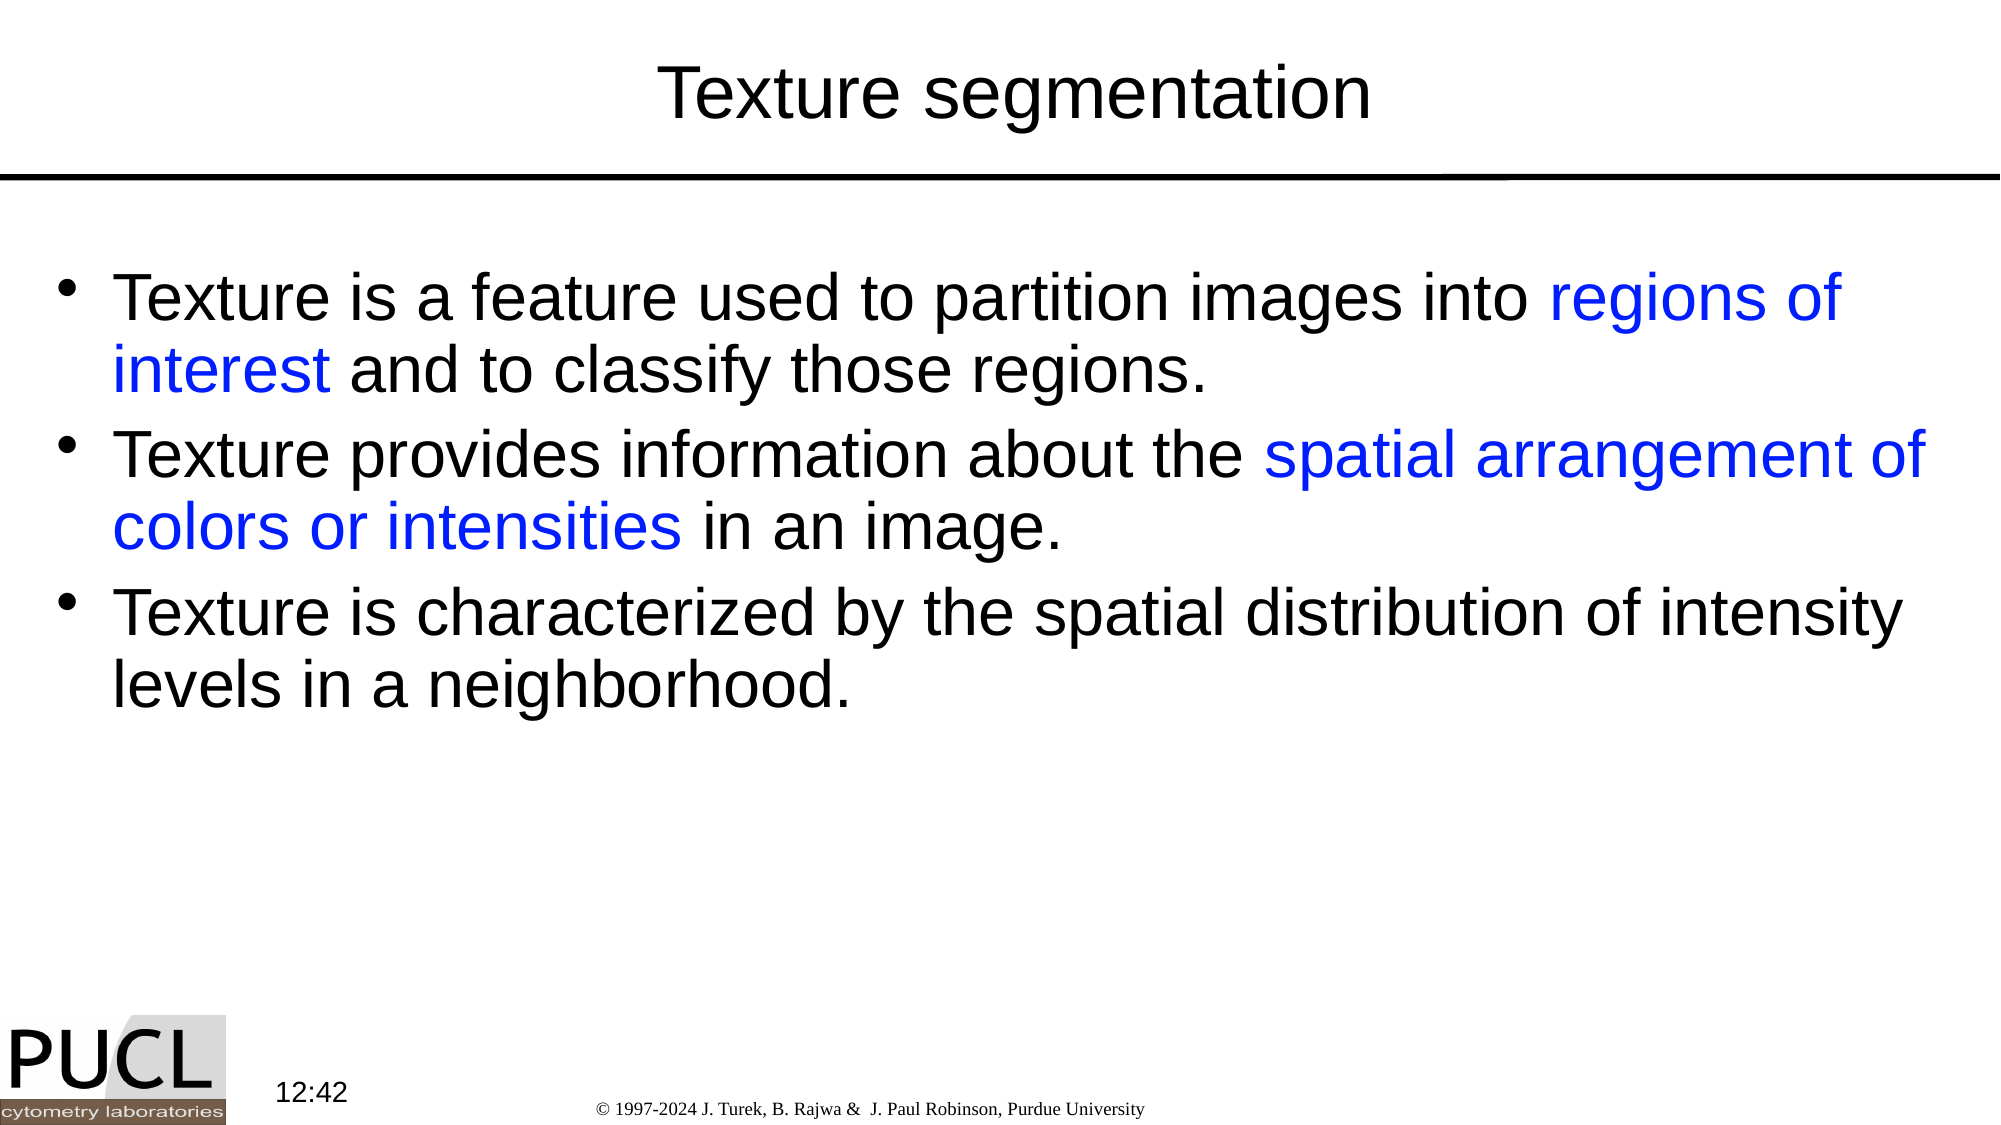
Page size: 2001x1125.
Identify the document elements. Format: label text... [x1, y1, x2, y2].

picture [0, 1015, 226, 1125]
list Texture is a feature used to partition images into regions of interest and to classify those regions. Texture provides information about the spatial arrangement of colors or intensities in an image. Texture is characterized by the spatial distribution of intensity levels in a neighborhood. [41, 255, 1959, 1026]
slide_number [260, 1065, 486, 1114]
title Texture segmentation [340, 39, 1691, 139]
